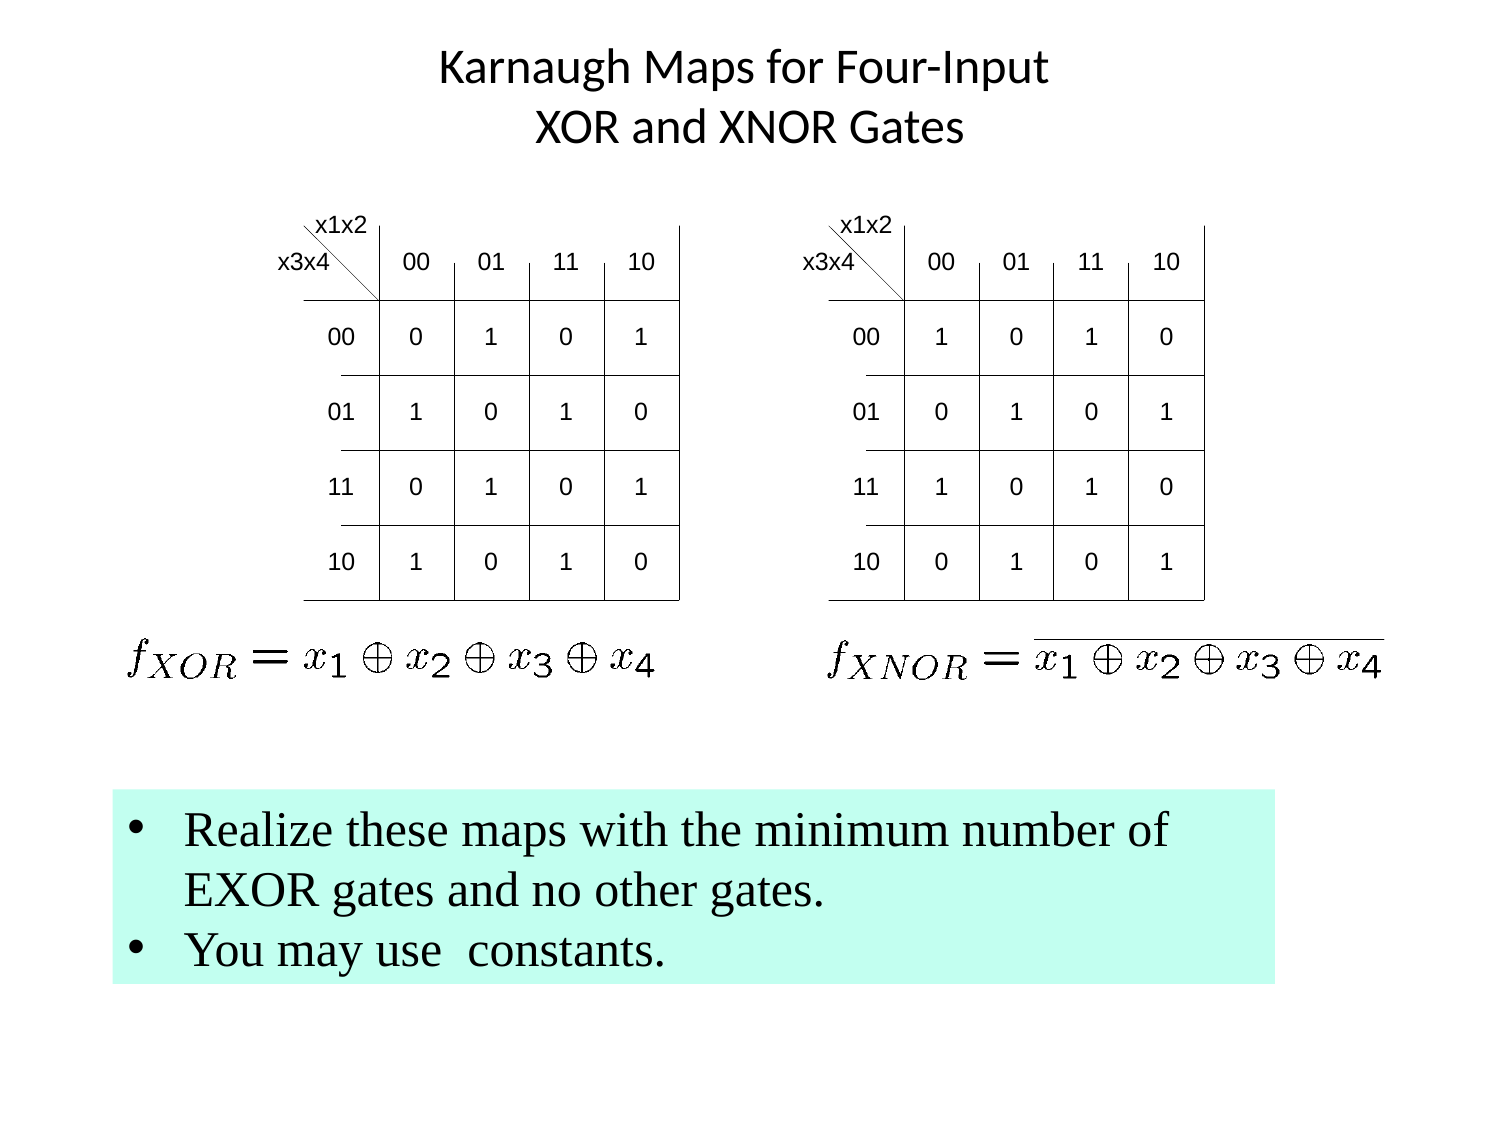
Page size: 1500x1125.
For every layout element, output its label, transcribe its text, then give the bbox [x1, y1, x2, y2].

text_box Realize these maps with the minimum number of EXOR gates and no other gates. You may use constants. [112, 789, 1275, 984]
title Karnaugh Maps for Four-Input XOR and XNOR Gates [112, 0, 1388, 188]
picture [824, 636, 1386, 681]
picture [124, 636, 656, 680]
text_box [262, 184, 1208, 605]
